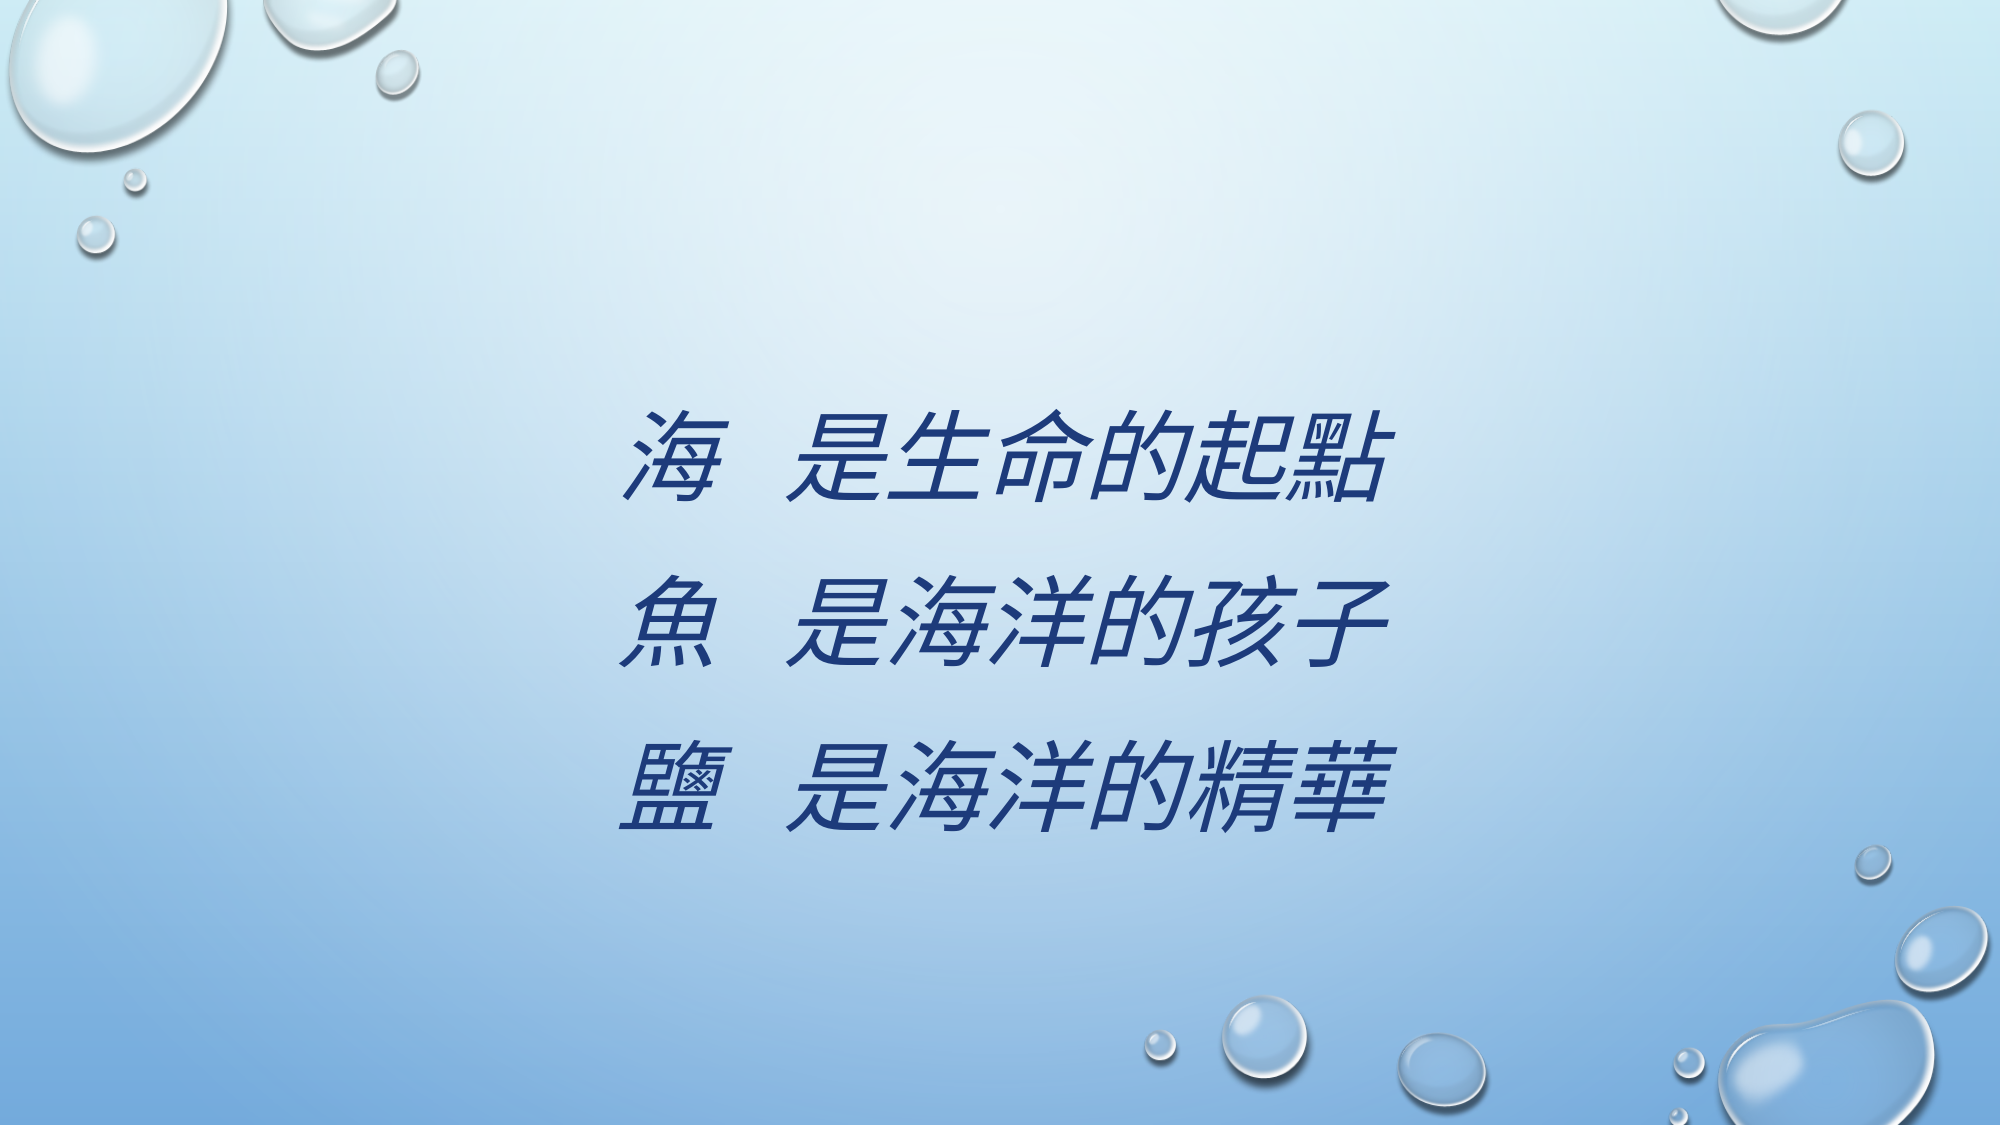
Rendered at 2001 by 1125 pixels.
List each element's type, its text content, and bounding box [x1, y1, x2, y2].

list 海 是生命的起點 魚 是海洋的孩子 鹽 是海洋的精華 [150, 363, 1851, 950]
picture [0, 0, 2000, 1125]
